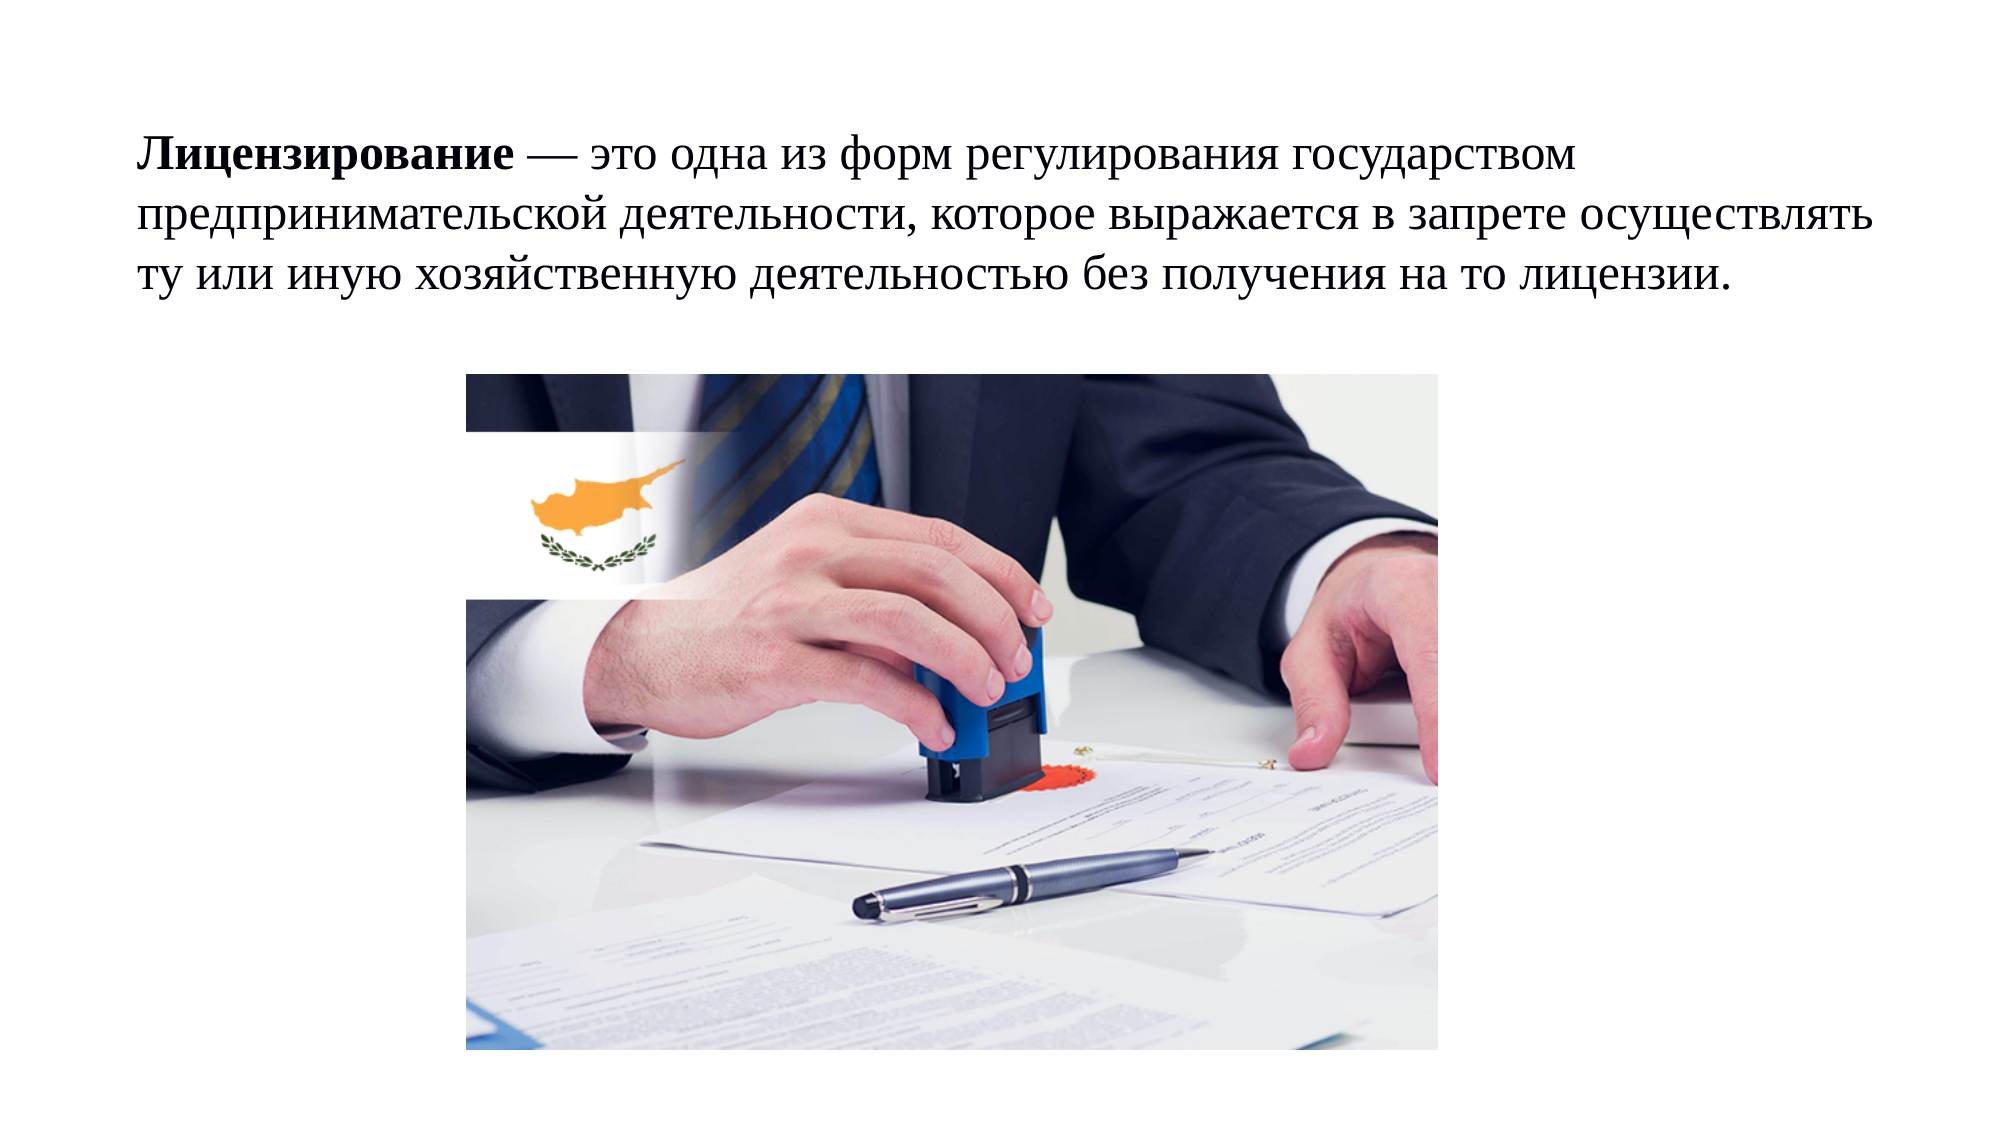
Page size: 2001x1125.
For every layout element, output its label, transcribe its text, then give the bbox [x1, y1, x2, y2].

text_box Лицензирование — это одна из форм регулирования государством предпринимательской деятельности, которое выражается в запрете осуществлять ту или иную хозяйственную деятельностью без получения на то лицензии. [122, 111, 1946, 307]
picture [466, 374, 1438, 1050]
